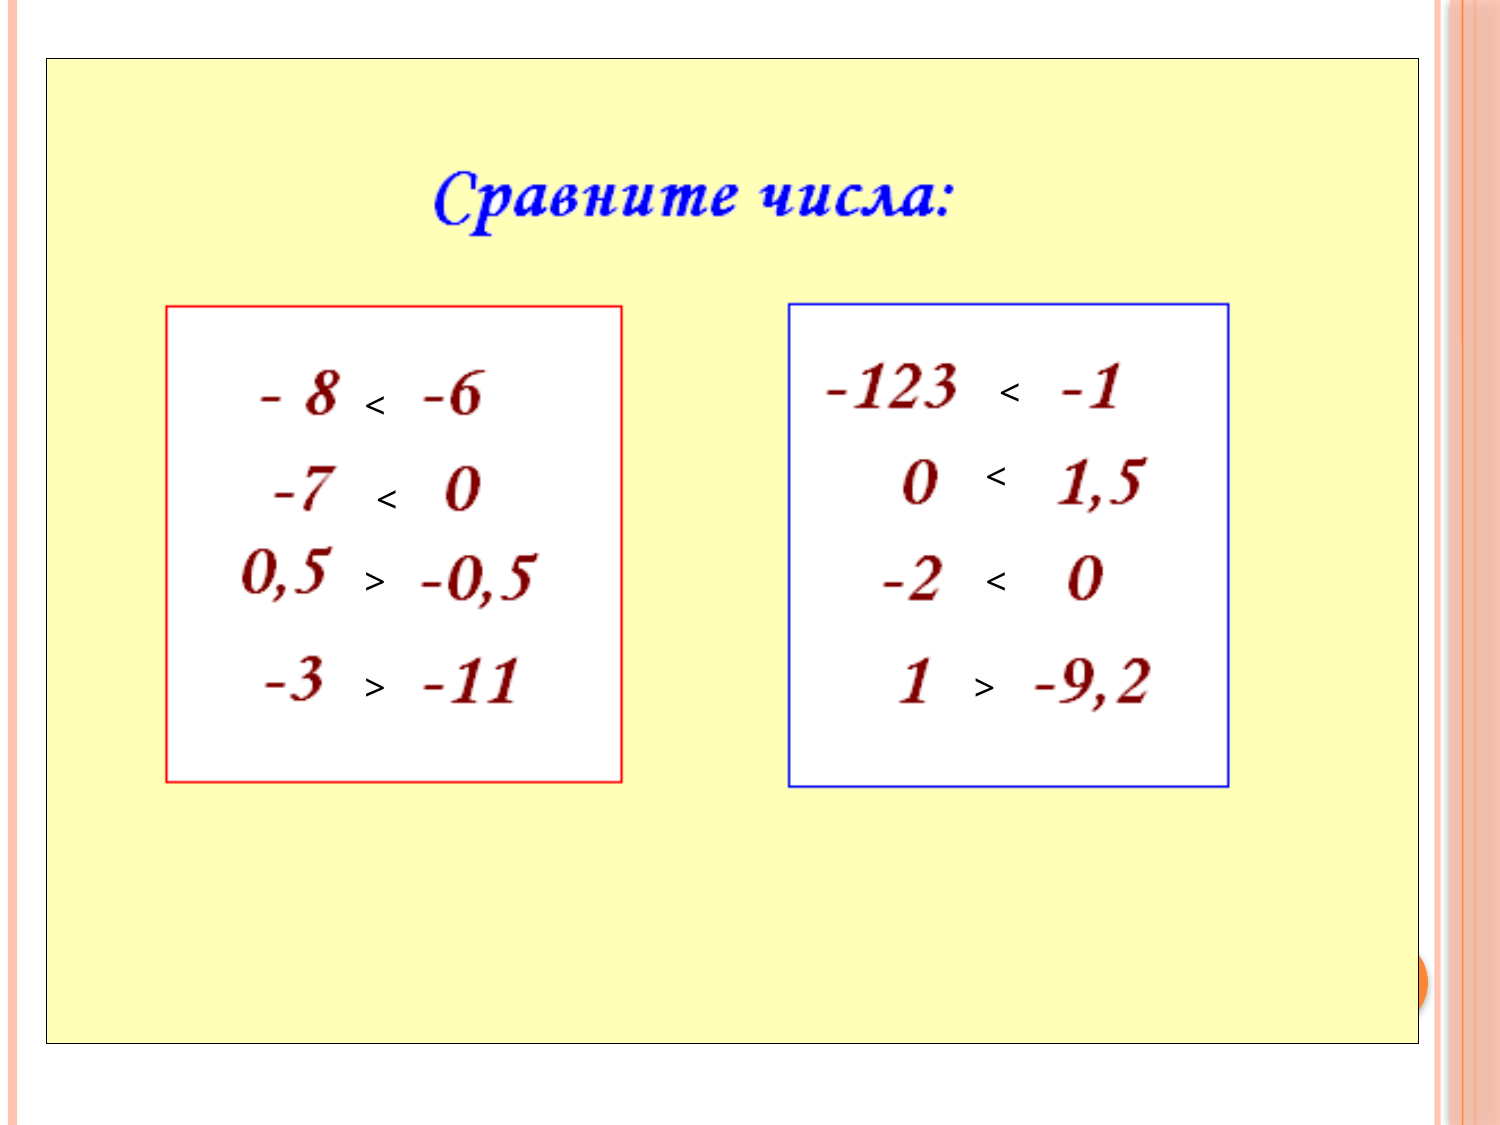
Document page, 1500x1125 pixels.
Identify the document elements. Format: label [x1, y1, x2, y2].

list [46, 58, 1419, 1044]
